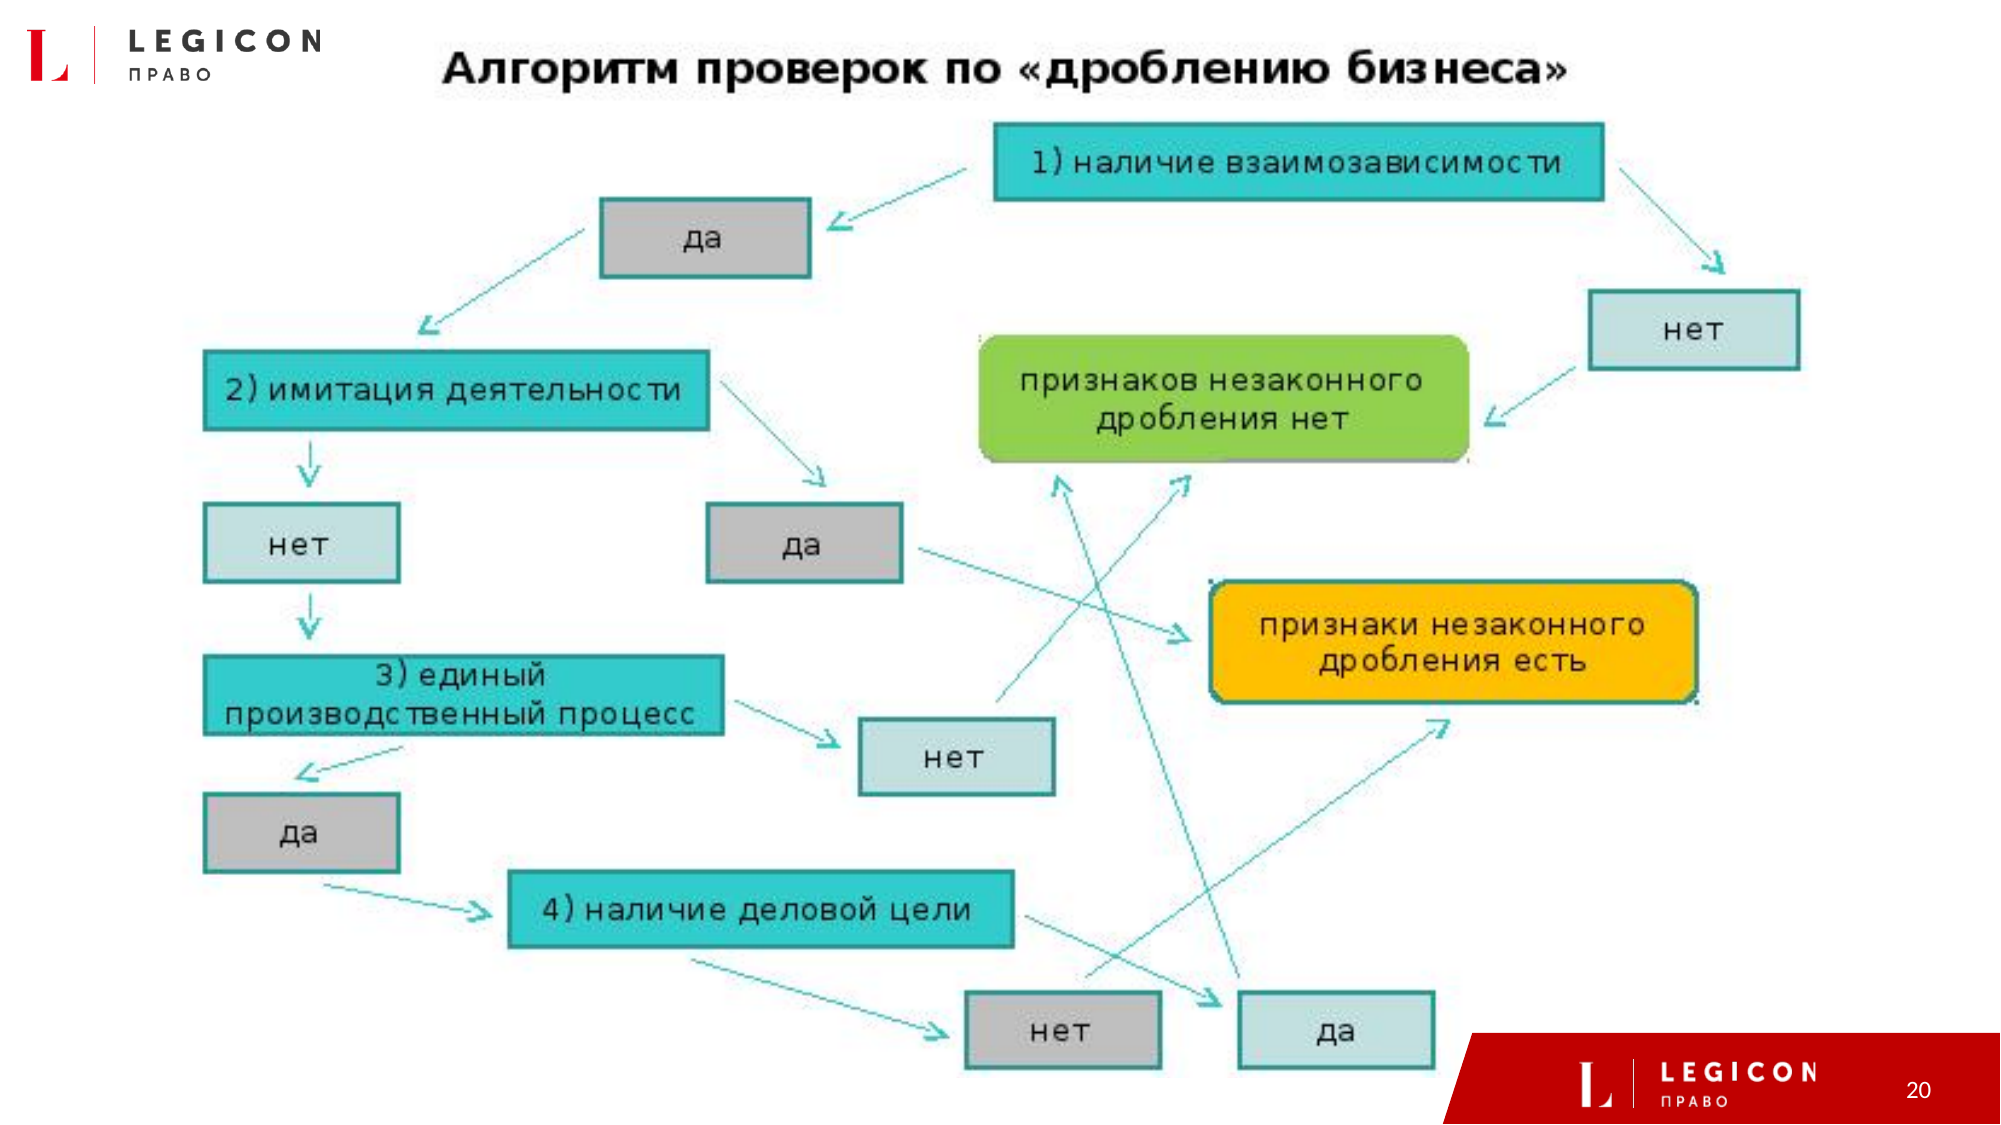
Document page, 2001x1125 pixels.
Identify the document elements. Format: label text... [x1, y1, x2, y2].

picture [27, 0, 1821, 1108]
text_box [1442, 1032, 2000, 1124]
slide_number 20 [1862, 1058, 1947, 1119]
